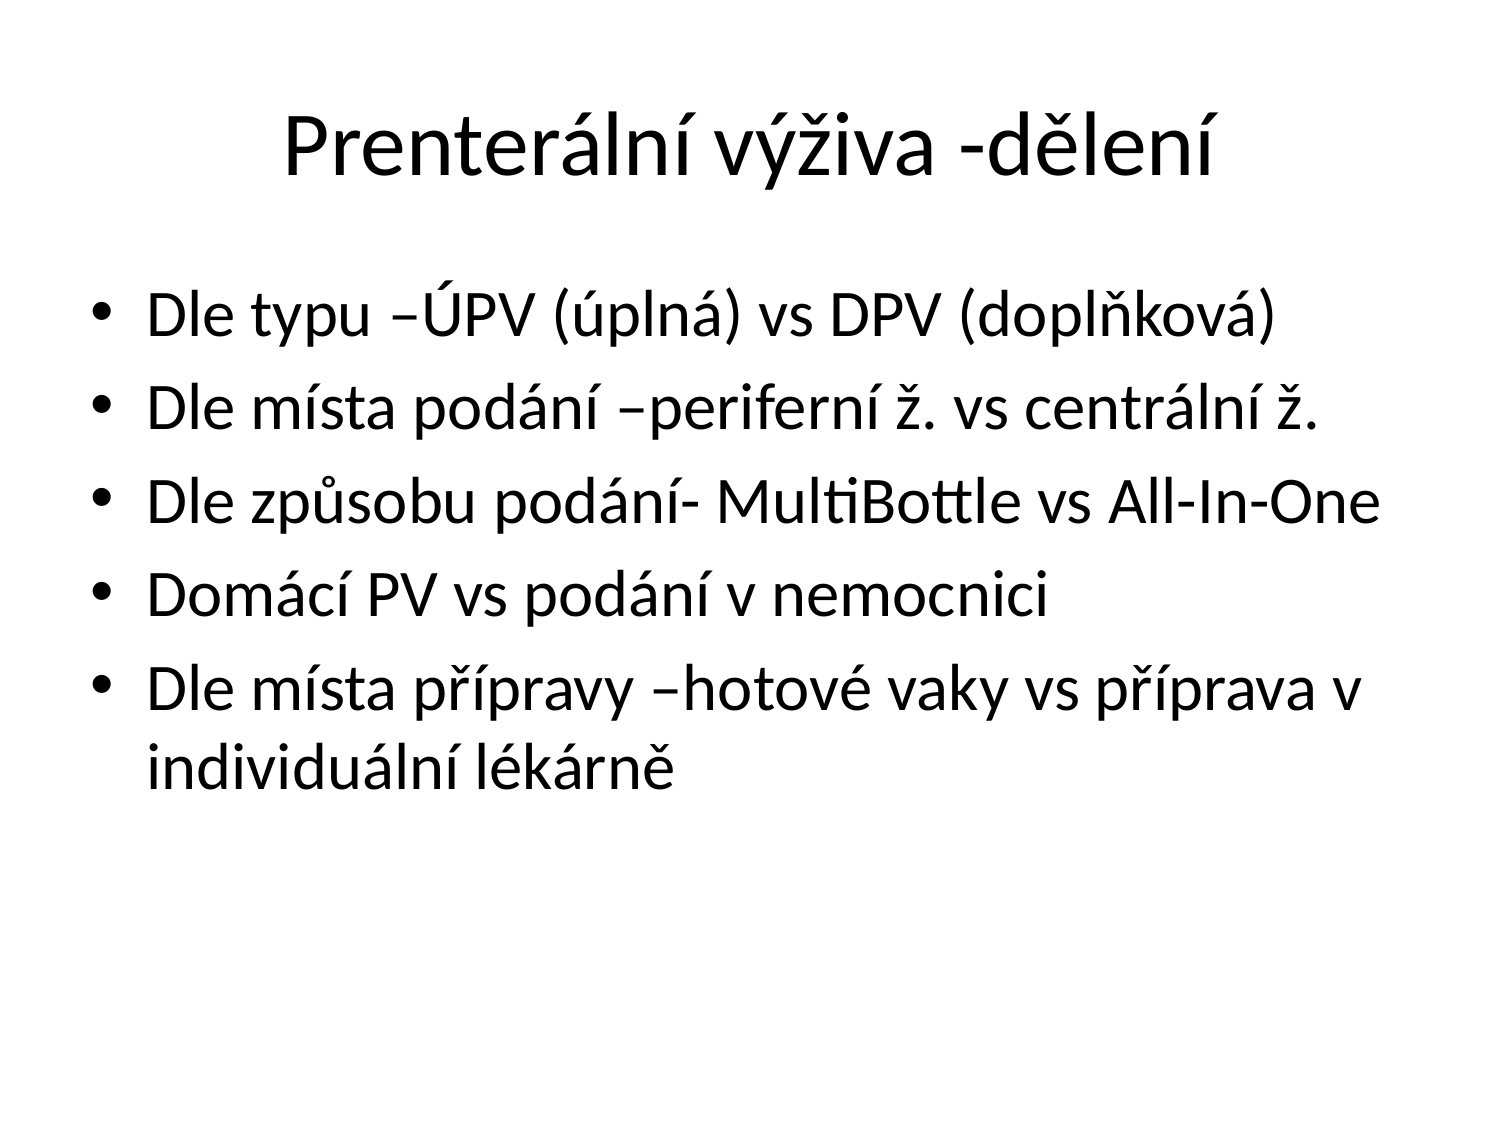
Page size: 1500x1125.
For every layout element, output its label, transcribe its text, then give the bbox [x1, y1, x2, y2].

title Prenterální výživa -dělení [75, 45, 1425, 233]
list Dle typu –ÚPV (úplná) vs DPV (doplňková) Dle místa podání –periferní ž. vs centrální ž. Dle způsobu podání- MultiBottle vs All-In-One Domácí PV vs podání v nemocnici Dle místa přípravy –hotové vaky vs příprava v individuální lékárně [75, 262, 1425, 1005]
